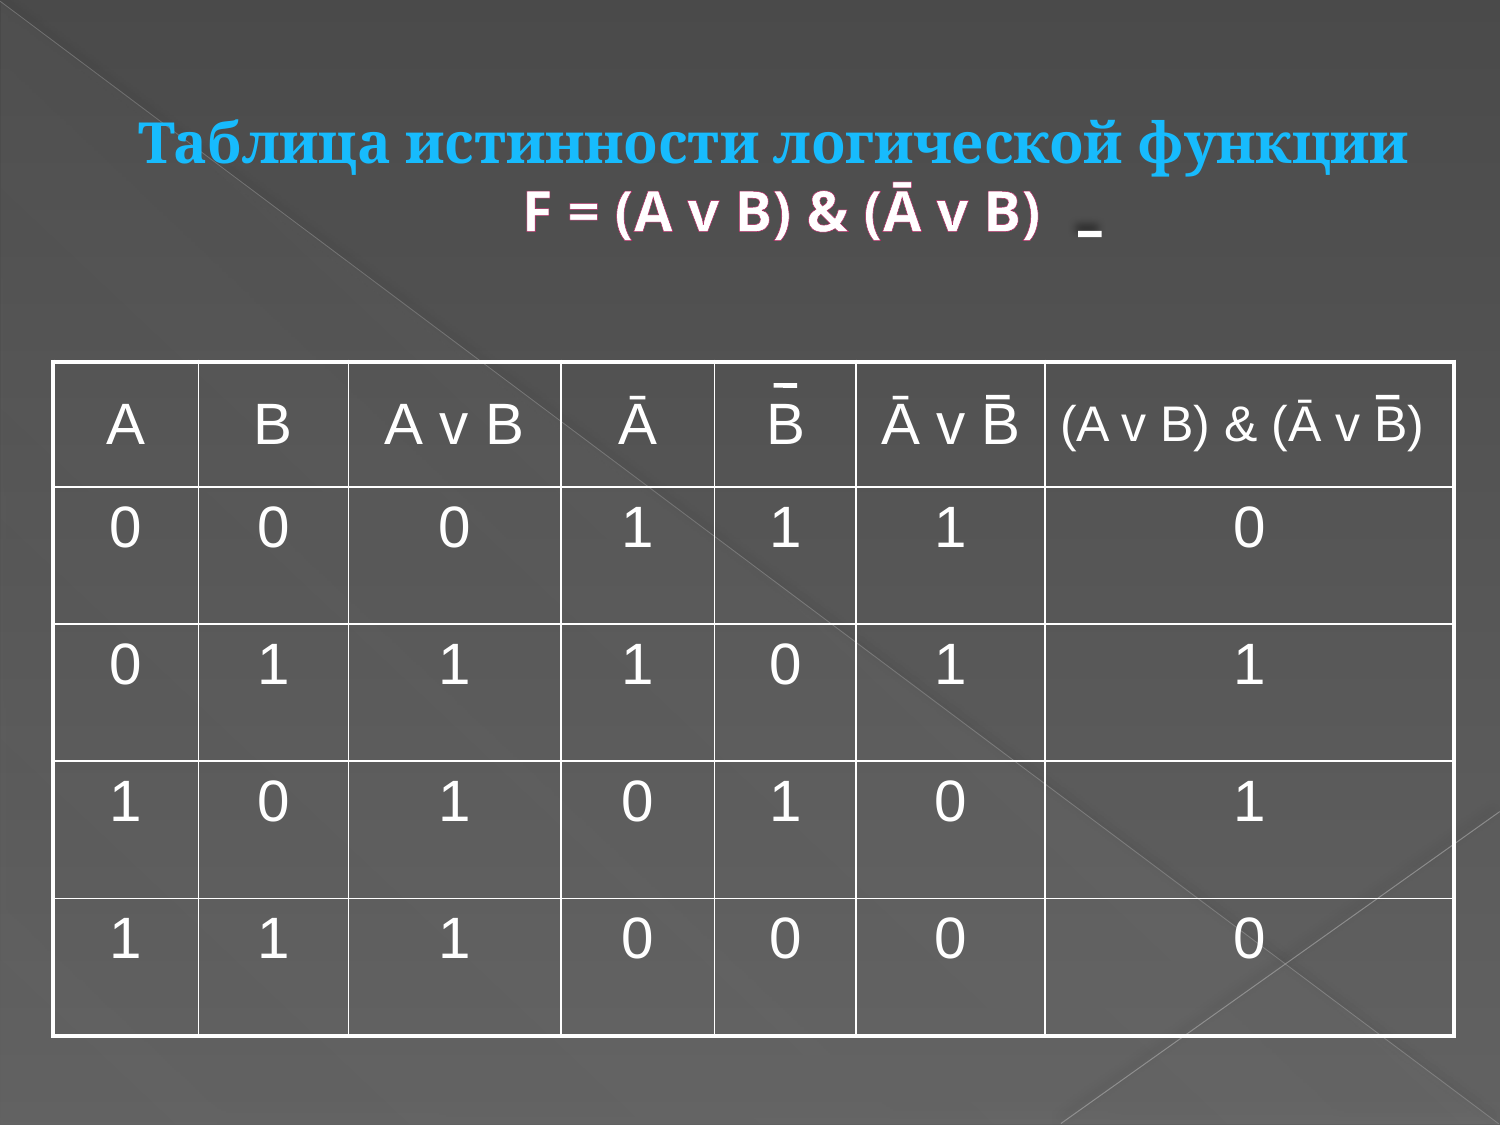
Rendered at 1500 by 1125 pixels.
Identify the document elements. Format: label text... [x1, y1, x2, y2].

table_header Ā [562, 364, 714, 486]
table_cell 1 [562, 488, 714, 623]
table_cell 1 [1046, 762, 1452, 898]
table_cell 1 [1046, 625, 1452, 760]
table_cell 0 [562, 899, 714, 1034]
table_cell 1 [199, 899, 348, 1034]
table_header (A v B) & (Ā v B) [1046, 364, 1452, 486]
table_cell 1 [349, 625, 560, 760]
table_cell 1 [715, 762, 855, 898]
table_header B [715, 364, 855, 486]
table_cell 0 [199, 762, 348, 898]
table_cell 0 [857, 762, 1044, 898]
title Таблица истинности логической функции F = (A v B) & (Ā v В) [53, 66, 1450, 284]
table_cell 1 [55, 762, 198, 898]
table_cell 1 [857, 488, 1044, 623]
table_cell 0 [562, 762, 714, 898]
table_cell 1 [349, 899, 560, 1034]
table_cell 1 [199, 625, 348, 760]
table_cell 0 [349, 488, 560, 623]
table_cell 1 [349, 762, 560, 898]
table_cell 1 [55, 899, 198, 1034]
table_cell 0 [857, 899, 1044, 1034]
table_header Ā v B [857, 364, 1044, 486]
table_cell 1 [715, 488, 855, 623]
table_header А v В [349, 364, 560, 486]
table_cell 0 [1046, 899, 1452, 1034]
text_box [1078, 230, 1102, 238]
table_cell 0 [55, 625, 198, 760]
table_cell 0 [1046, 488, 1452, 623]
table_cell 0 [715, 899, 855, 1034]
table_cell 0 [715, 625, 855, 760]
table_header А [55, 364, 198, 486]
table_header В [199, 364, 348, 486]
table_cell 0 [55, 488, 198, 623]
table_cell 0 [199, 488, 348, 623]
table_cell 1 [857, 625, 1044, 760]
table_cell 1 [562, 625, 714, 760]
